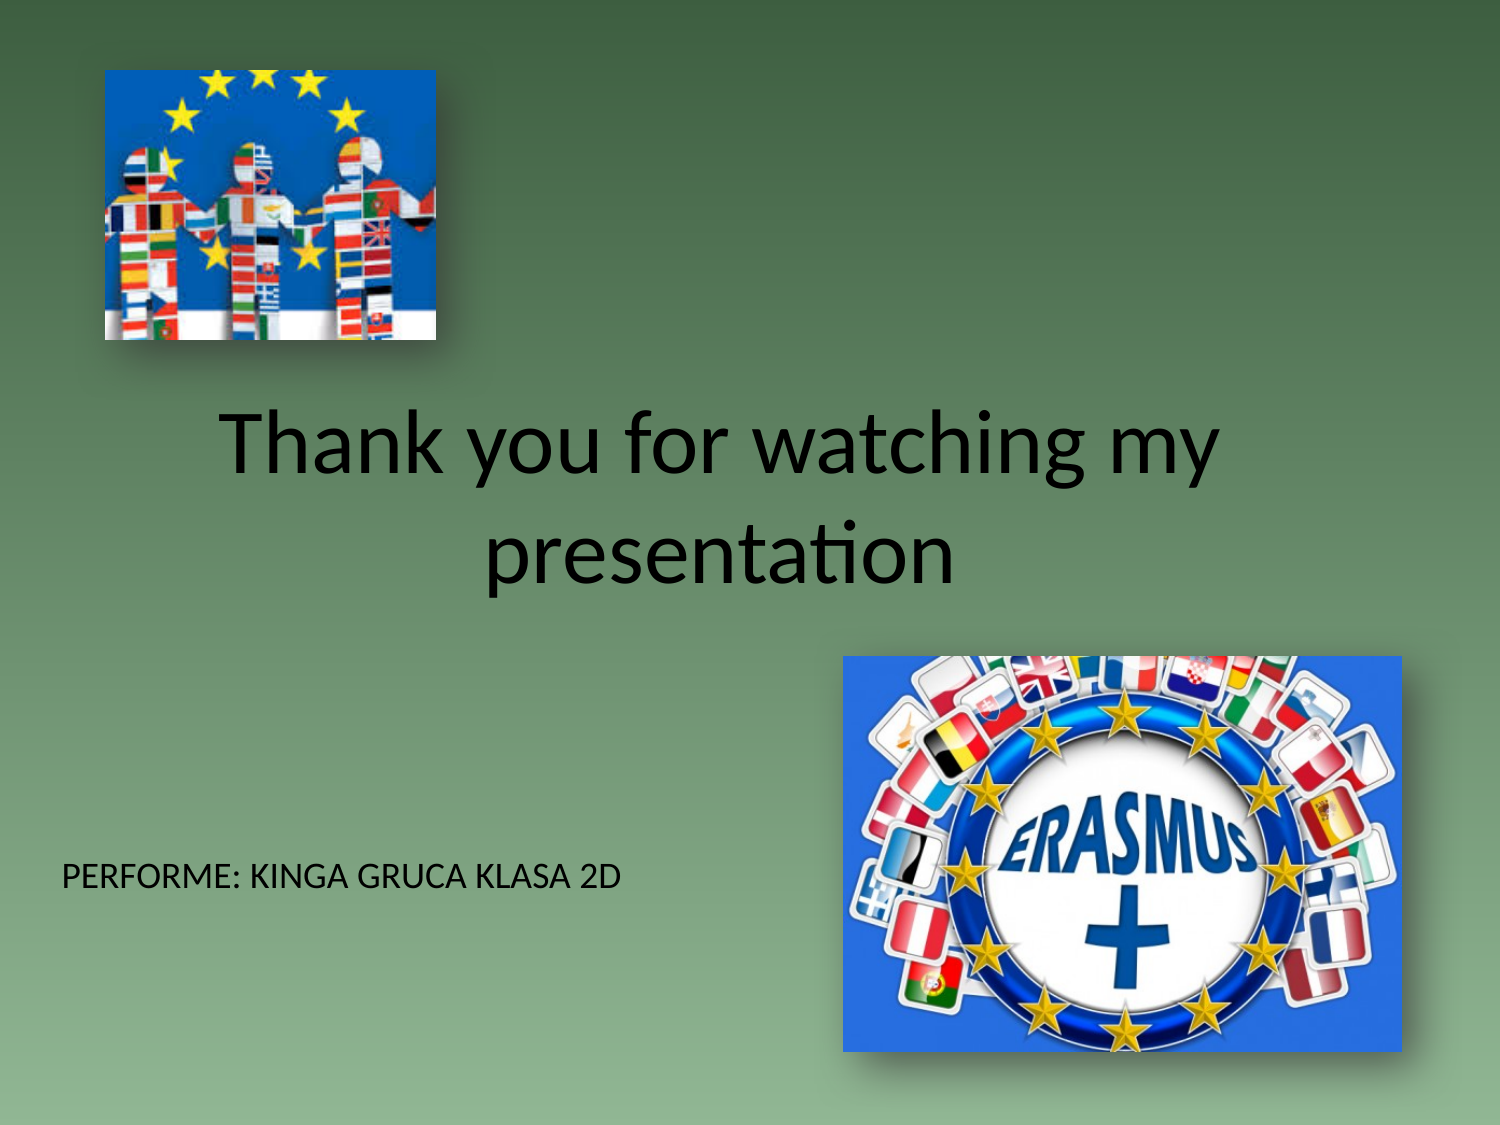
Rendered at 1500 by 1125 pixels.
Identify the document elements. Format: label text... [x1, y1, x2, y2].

picture [843, 656, 1402, 1052]
text_box PERFORME: KINGA GRUCA KLASA 2D [46, 843, 797, 904]
picture [105, 70, 436, 341]
title Thank you for watching my presentation [0, 269, 1442, 715]
